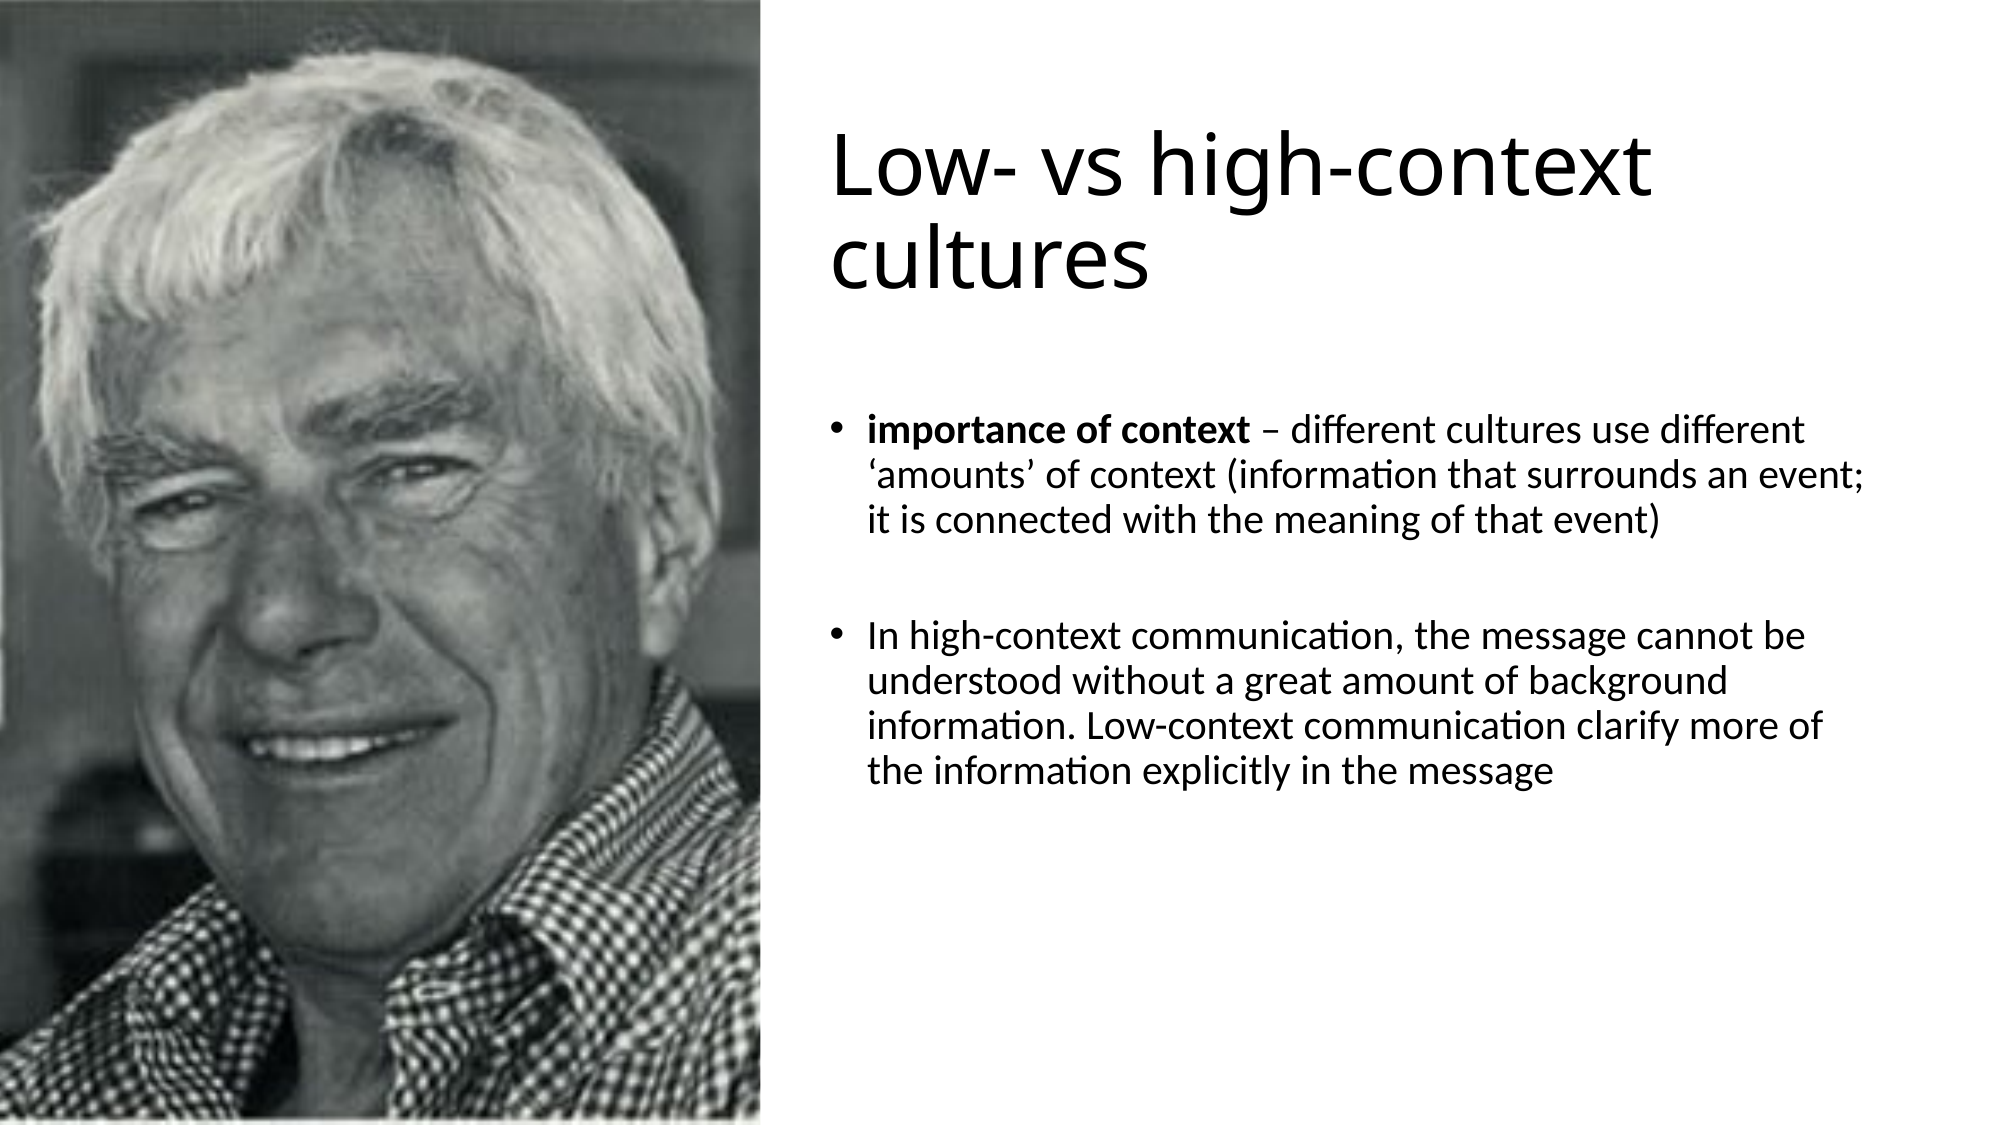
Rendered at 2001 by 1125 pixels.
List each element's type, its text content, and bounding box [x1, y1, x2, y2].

title Low- vs high-context cultures [814, 103, 1895, 315]
list importance of context – different cultures use different ‘amounts’ of context (information that surrounds an event; it is connected with the meaning of that event) In high-context communication, the message cannot be understood without a great amount of background information. Low-context communication clarify more of the information explicitly in the message [814, 399, 1895, 1021]
picture [0, 0, 761, 1125]
